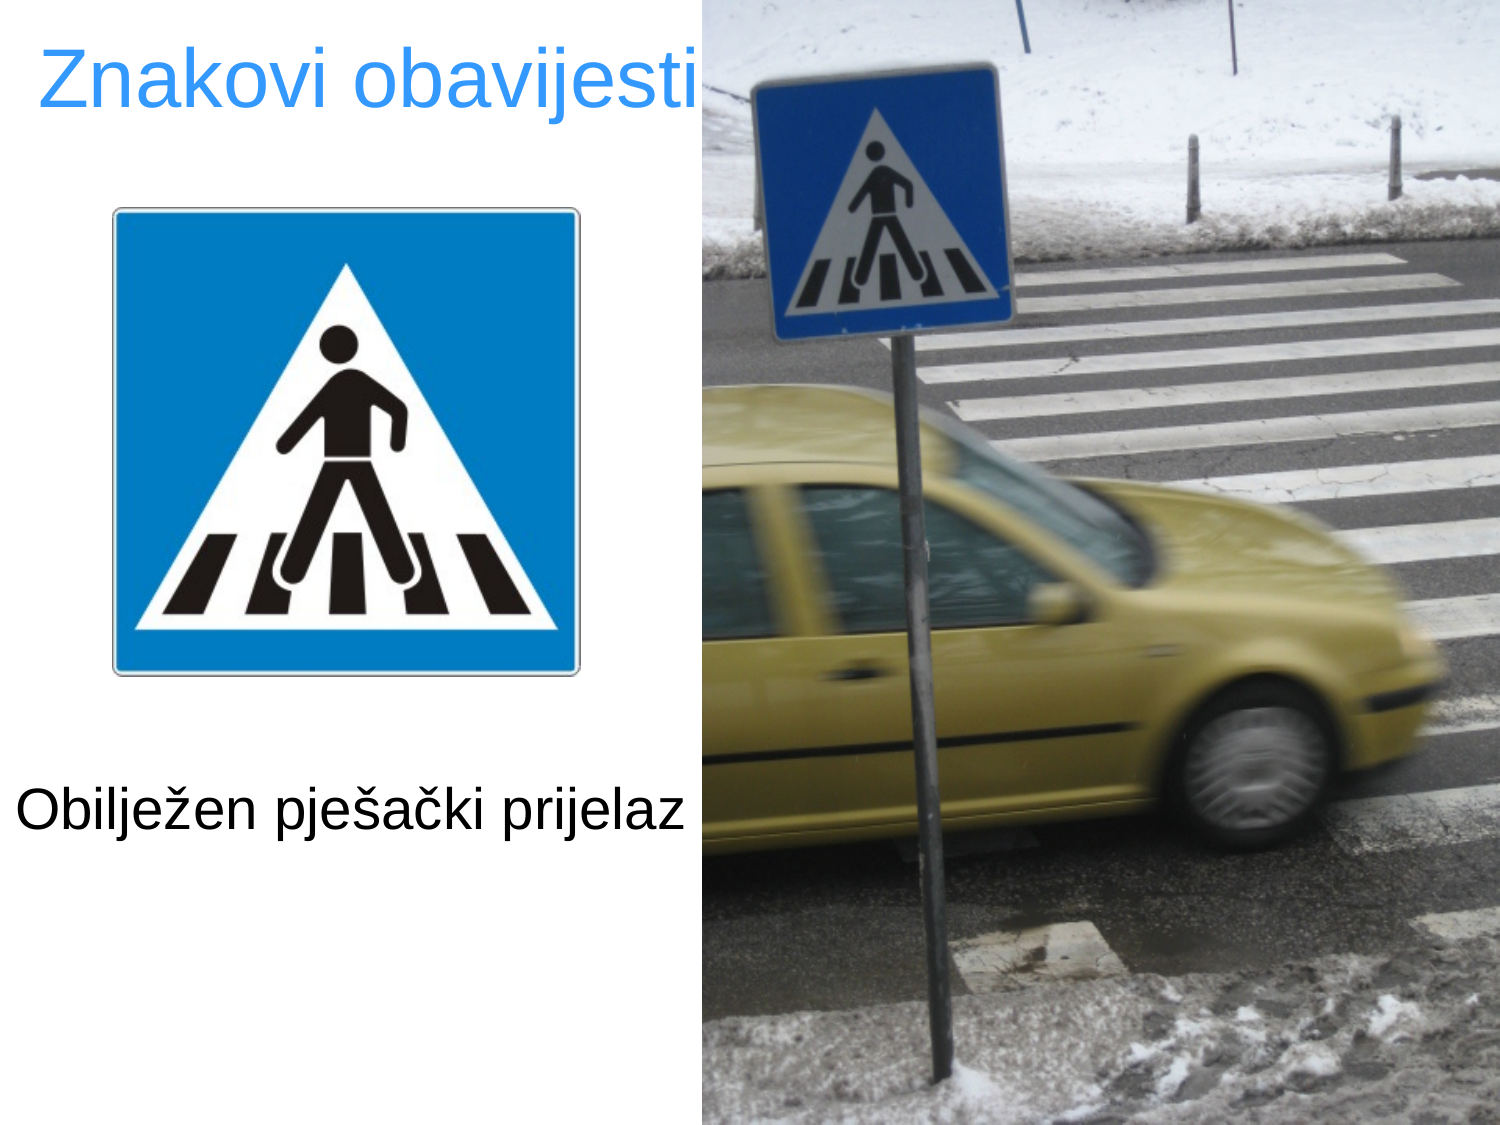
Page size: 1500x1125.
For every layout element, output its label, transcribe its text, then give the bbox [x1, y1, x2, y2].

subtitle Obilježen pješački prijelaz [0, 763, 697, 889]
title Znakovi obavijesti [0, 0, 700, 149]
picture [702, 0, 1500, 1125]
picture [111, 207, 582, 677]
